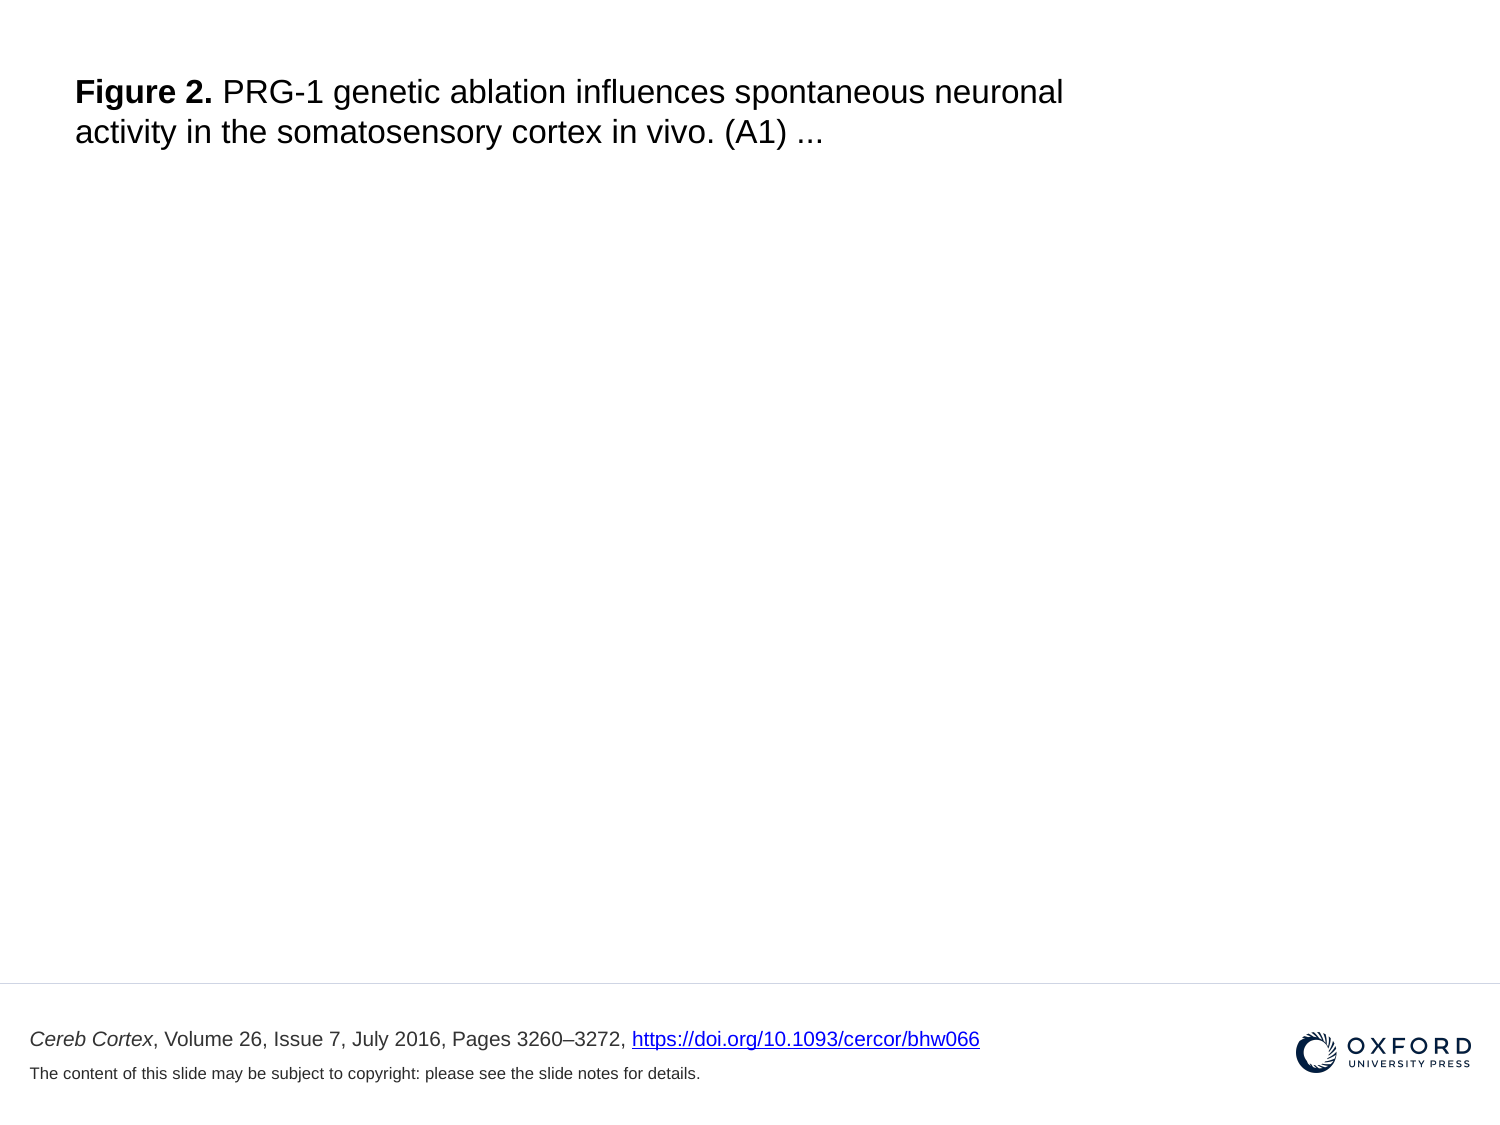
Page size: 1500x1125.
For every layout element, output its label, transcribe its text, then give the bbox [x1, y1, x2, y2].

title Figure 2. PRG-1 genetic ablation influences spontaneous neuronal activity in the somatosensory cortex in vivo. (A1) ... [75, 69, 1078, 171]
picture [1296, 1032, 1471, 1073]
footer Cereb Cortex, Volume 26, Issue 7, July 2016, Pages 3260–3272, https://doi.org/10.1093/cercor/bhw066 The content of this slide may be subject to copyright: please see the slide notes for details. [0, 983, 1260, 1125]
